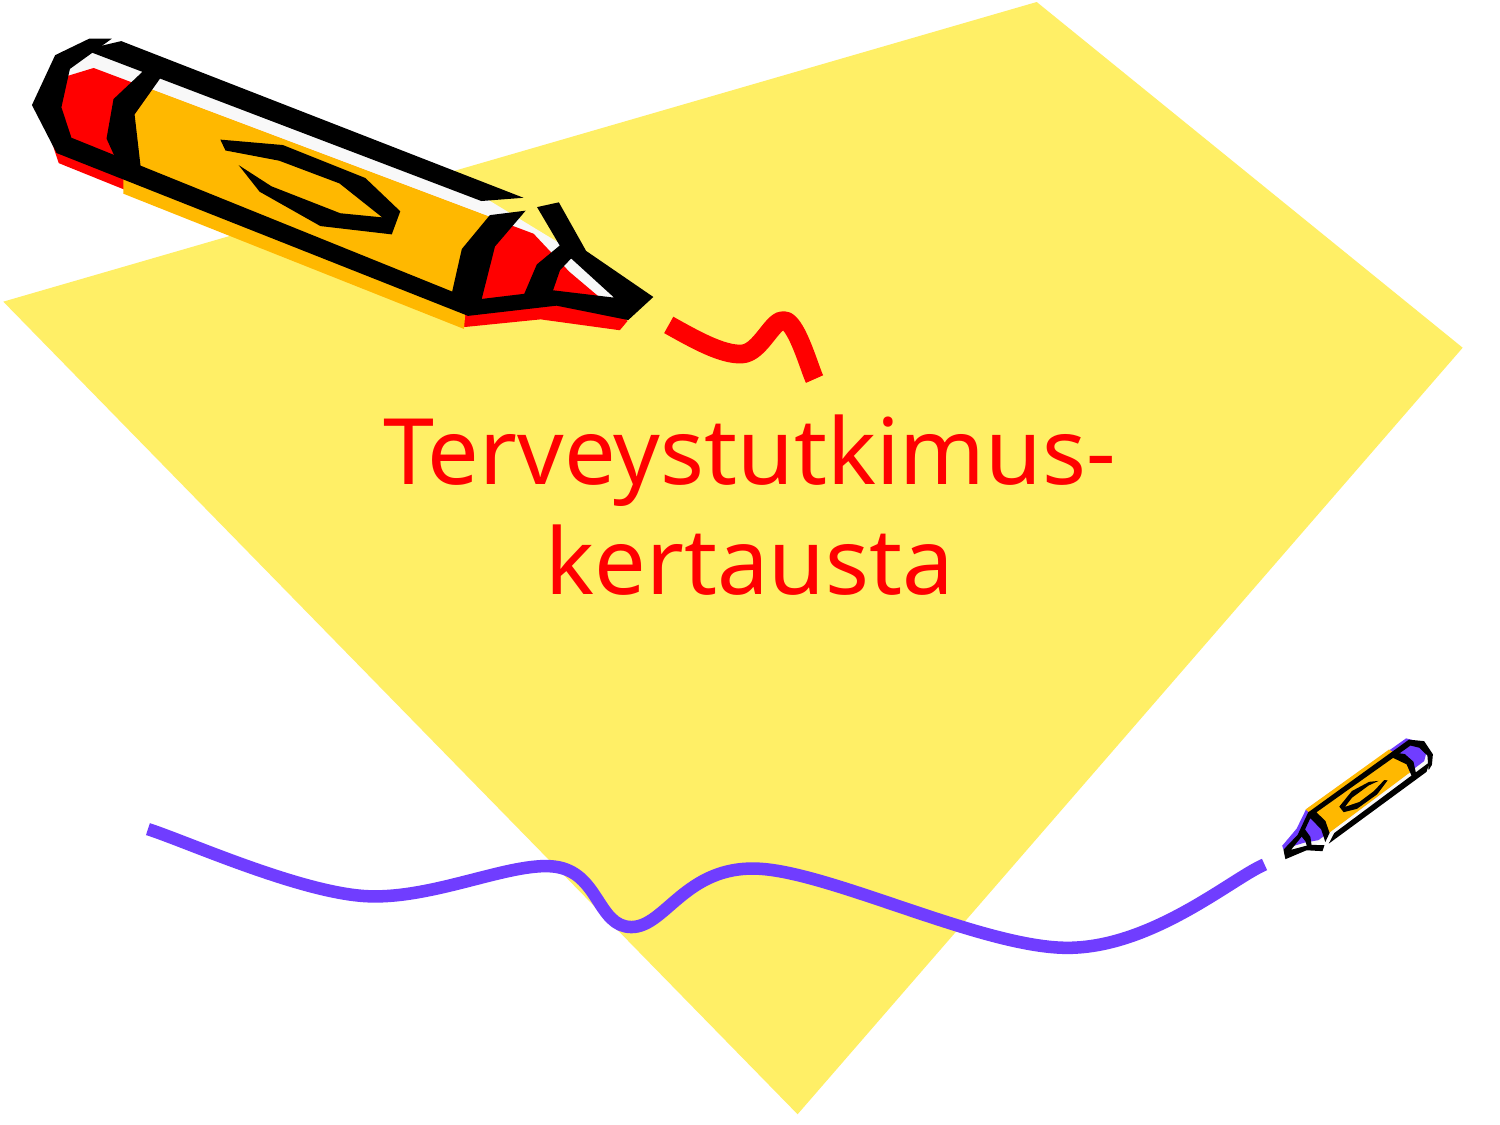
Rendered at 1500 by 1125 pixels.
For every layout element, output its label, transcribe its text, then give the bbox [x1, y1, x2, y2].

title Terveystutkimus- kertausta [225, 247, 1275, 621]
